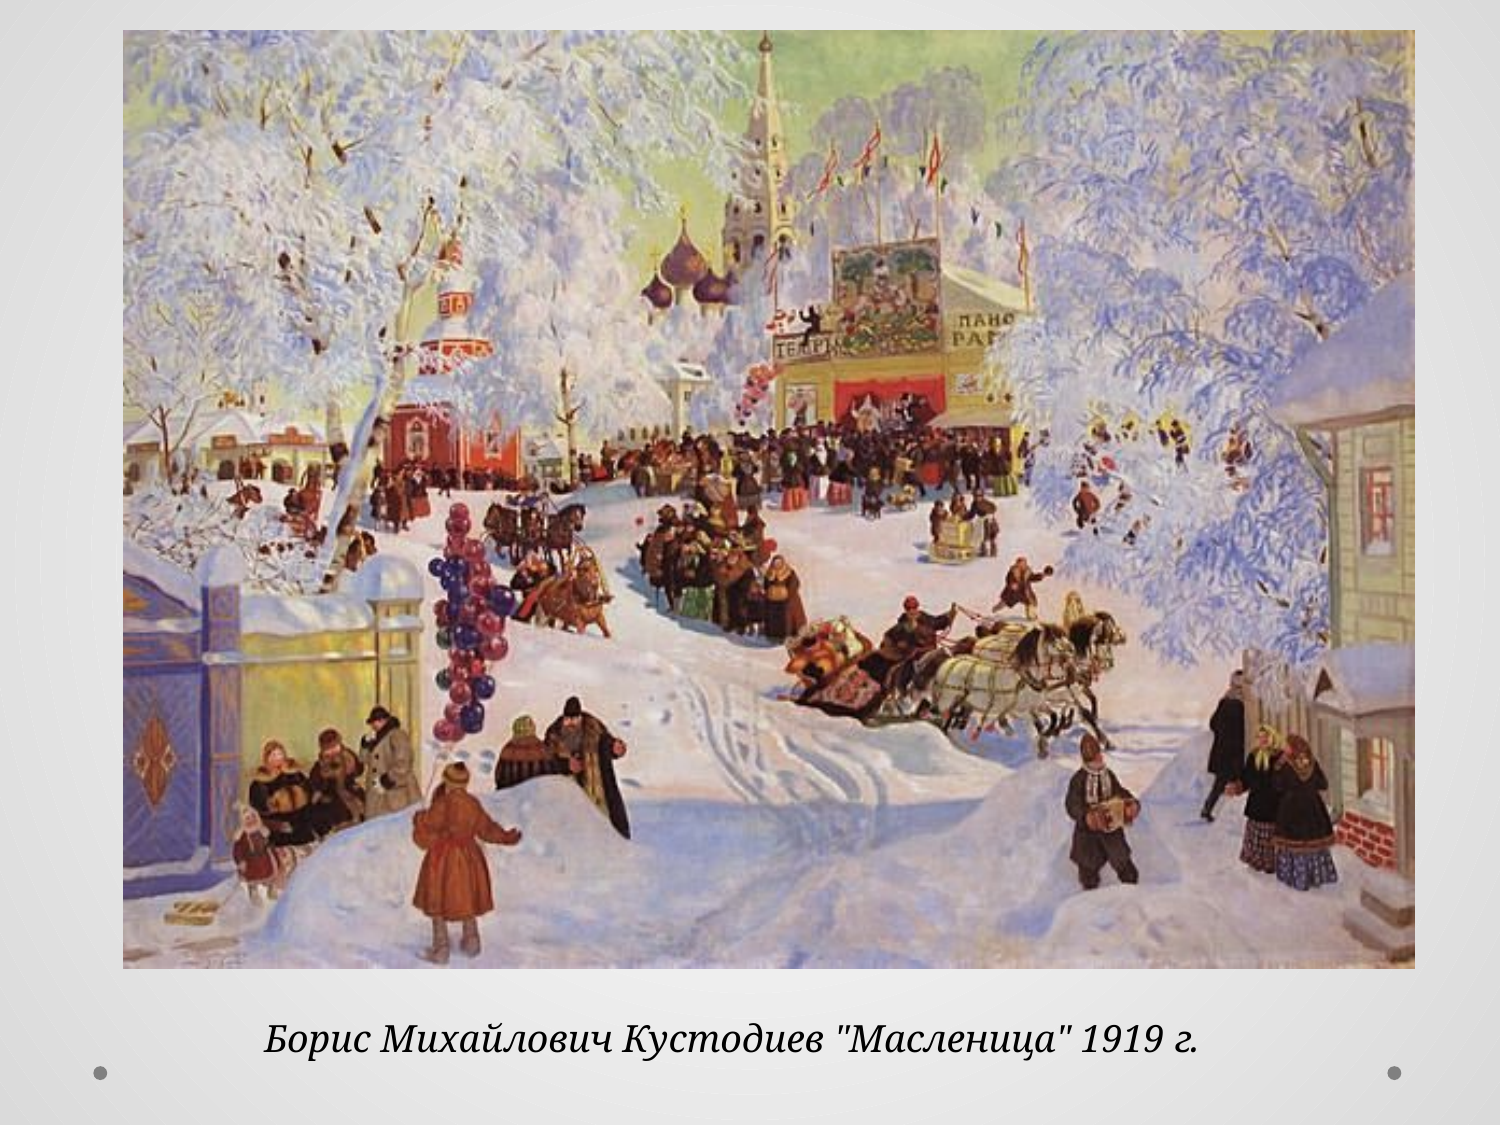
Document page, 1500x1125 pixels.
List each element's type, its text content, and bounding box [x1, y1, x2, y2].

text_box Борис Михайлович Кустодиев "Масленица" 1919 г. [70, 1007, 1395, 1068]
picture [123, 30, 1415, 969]
